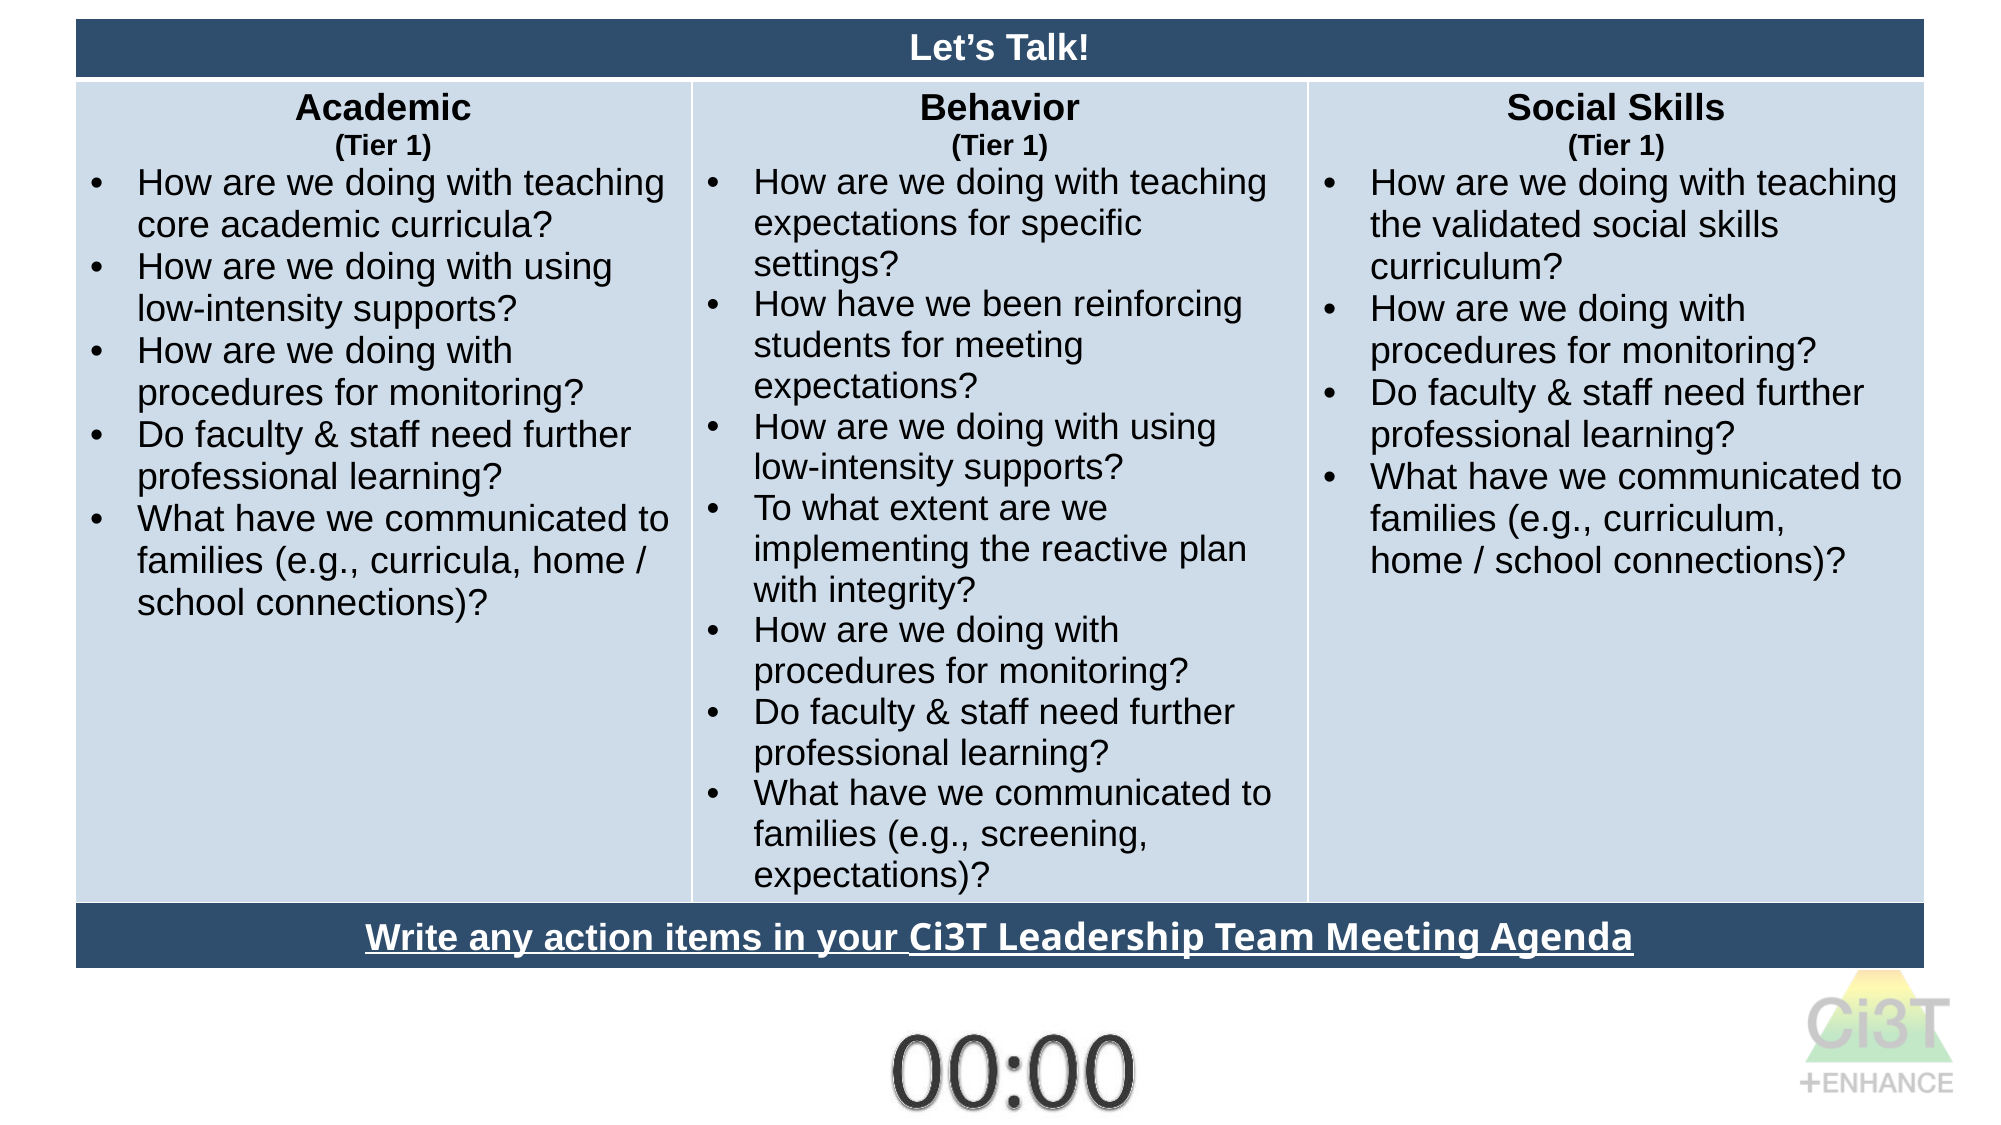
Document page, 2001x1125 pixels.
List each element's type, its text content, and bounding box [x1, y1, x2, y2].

table_header Let’s Talk! [76, 19, 1924, 77]
table_cell Behavior (Tier 1) How are we doing with teaching expectations for specific settings? How have we been reinforcing students for meeting expectations? How are we doing with using low-intensity supports? To what extent are we implementing the reactive plan with integrity? How are we doing with procedures for monitoring? Do faculty & staff need further professional learning? What have we communicated to families (e.g., screening, expectations)? [693, 82, 1307, 902]
table_cell Social Skills (Tier 1) How are we doing with teaching the validated social skills curriculum? How are we doing with procedures for monitoring? Do faculty & staff need further professional learning? What have we communicated to families (e.g., curriculum, home / school connections)? [1309, 82, 1924, 902]
table_cell Ci3T EMPOWER Session 6 [1783, 920, 1970, 1103]
table_cell Academic (Tier 1) How are we doing with teaching core academic curricula? How are we doing with using low-intensity supports? How are we doing with procedures for monitoring? Do faculty & staff need further professional learning? What have we communicated to families (e.g., curricula, home / school connections)? [76, 82, 691, 902]
picture [874, 1022, 1152, 1121]
table_cell Write any action items in your Ci3T Leadership Team Meeting Agenda [76, 903, 1924, 968]
